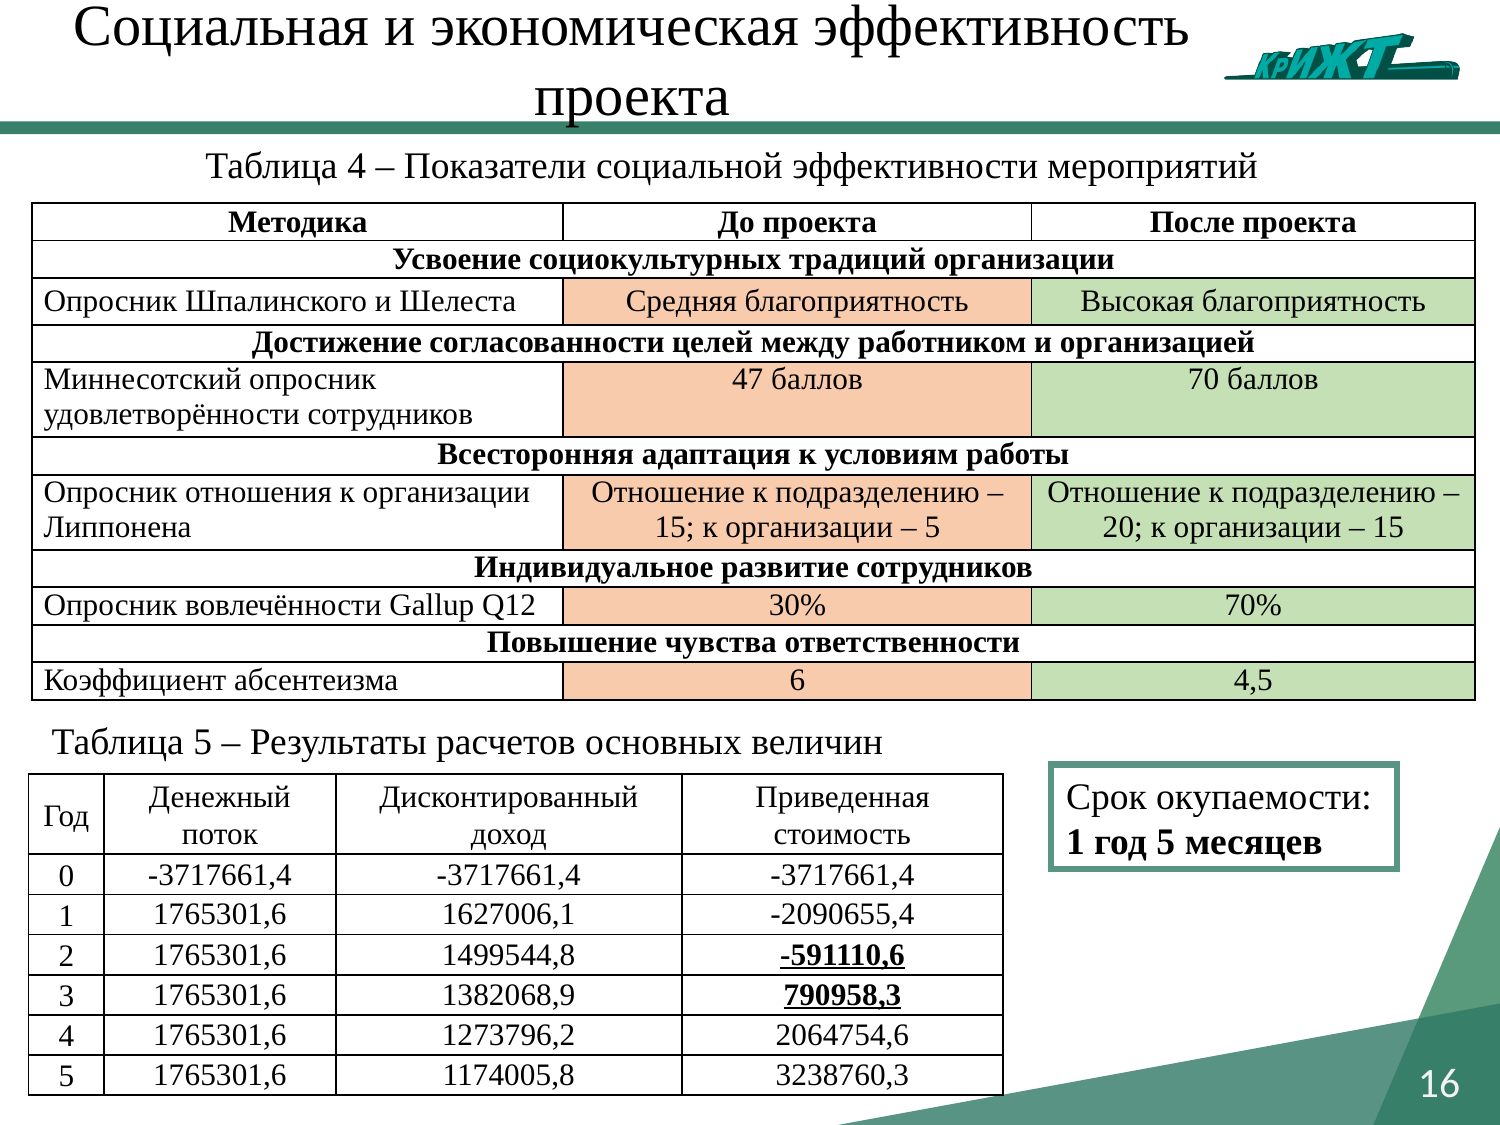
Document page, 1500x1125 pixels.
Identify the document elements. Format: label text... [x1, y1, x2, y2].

table_cell 2064754,6 [683, 1016, 827, 1054]
table_cell Отношение к подразделению – 20; к организации – 15 [1032, 476, 1474, 549]
text_box Таблица 5 – Результаты расчетов основных величин [36, 709, 958, 770]
table_cell 1174005,8 [337, 1056, 681, 1094]
table_cell Высокая благоприятность [1032, 279, 1474, 324]
table_cell 1765301,6 [105, 1056, 335, 1094]
table_header После проекта [1032, 204, 1474, 240]
table_cell -3717661,4 [337, 855, 681, 894]
table_cell Всесторонняя адаптация к условиям работы [33, 438, 1474, 474]
table_cell Усвоение социокультурных традиций организации [33, 241, 1474, 277]
table_cell -591110,6 [683, 935, 827, 974]
table_cell Опросник Шпалинского и Шелеста [33, 279, 562, 324]
table_cell Отношение к подразделению – 15; к организации – 5 [564, 476, 1031, 549]
table_cell 790958,3 [683, 976, 827, 1014]
text_box Срок окупаемости: 1 год 5 месяцев [1050, 763, 1398, 827]
table_cell 3 [29, 976, 103, 1014]
table_cell 4 [29, 1016, 103, 1054]
picture [1224, 33, 1460, 80]
table_cell 1 [29, 895, 103, 934]
text_box [1265, 120, 1500, 135]
table_cell Опросник отношения к организации Липпонена [33, 476, 562, 549]
table_cell 6 [564, 663, 1031, 699]
table_cell 2 [29, 935, 103, 974]
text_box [827, 827, 1500, 1125]
table_header Дисконтированный доход [337, 775, 681, 853]
table_cell Миннесотский опросник удовлетворённости сотрудников [33, 363, 562, 436]
table_cell 1765301,6 [105, 1016, 335, 1054]
table_cell 3238760,3 [683, 1056, 827, 1094]
table_cell 5 [29, 1056, 103, 1094]
text_box Таблица 4 – Показатели социальной эффективности мероприятий [36, 134, 1428, 194]
table_cell Средняя благоприятность [564, 279, 1031, 324]
table_cell -3717661,4 [105, 855, 335, 894]
table_header До проекта [564, 204, 1031, 240]
table_cell 70% [1032, 588, 1474, 624]
table_cell Индивидуальное развитие сотрудников [33, 551, 1474, 586]
table_cell 30% [564, 588, 1031, 624]
table_cell 1765301,6 [105, 976, 335, 1014]
table_cell -3717661,4 [683, 855, 827, 894]
table_cell Коэффициент абсентеизма [33, 663, 562, 699]
table_cell 1273796,2 [337, 1016, 681, 1054]
text_box Социальная и экономическая эффективность проекта [0, 0, 1265, 135]
table_cell Достижение согласованности целей между работником и организацией [33, 326, 1474, 361]
table_cell 1765301,6 [105, 895, 335, 934]
table_header Денежный поток [105, 775, 335, 853]
table_cell -2090655,4 [683, 895, 827, 934]
table_header Методика [33, 204, 562, 240]
table_cell 1382068,9 [337, 976, 681, 1014]
table_cell 47 баллов [564, 363, 1031, 436]
table_cell 1627006,1 [337, 895, 681, 934]
table_header Приведенная стоимость [683, 775, 1002, 853]
table_cell 0 [29, 855, 103, 894]
table_cell 1765301,6 [105, 935, 335, 974]
table_cell Опросник вовлечённости Gallup Q12 [33, 588, 562, 624]
table_cell 4,5 [1032, 663, 1474, 699]
table_header Год [29, 775, 103, 853]
table_cell 70 баллов [1032, 363, 1474, 436]
table_cell Повышение чувства ответственности [33, 626, 1474, 661]
table_cell 1499544,8 [337, 935, 681, 974]
